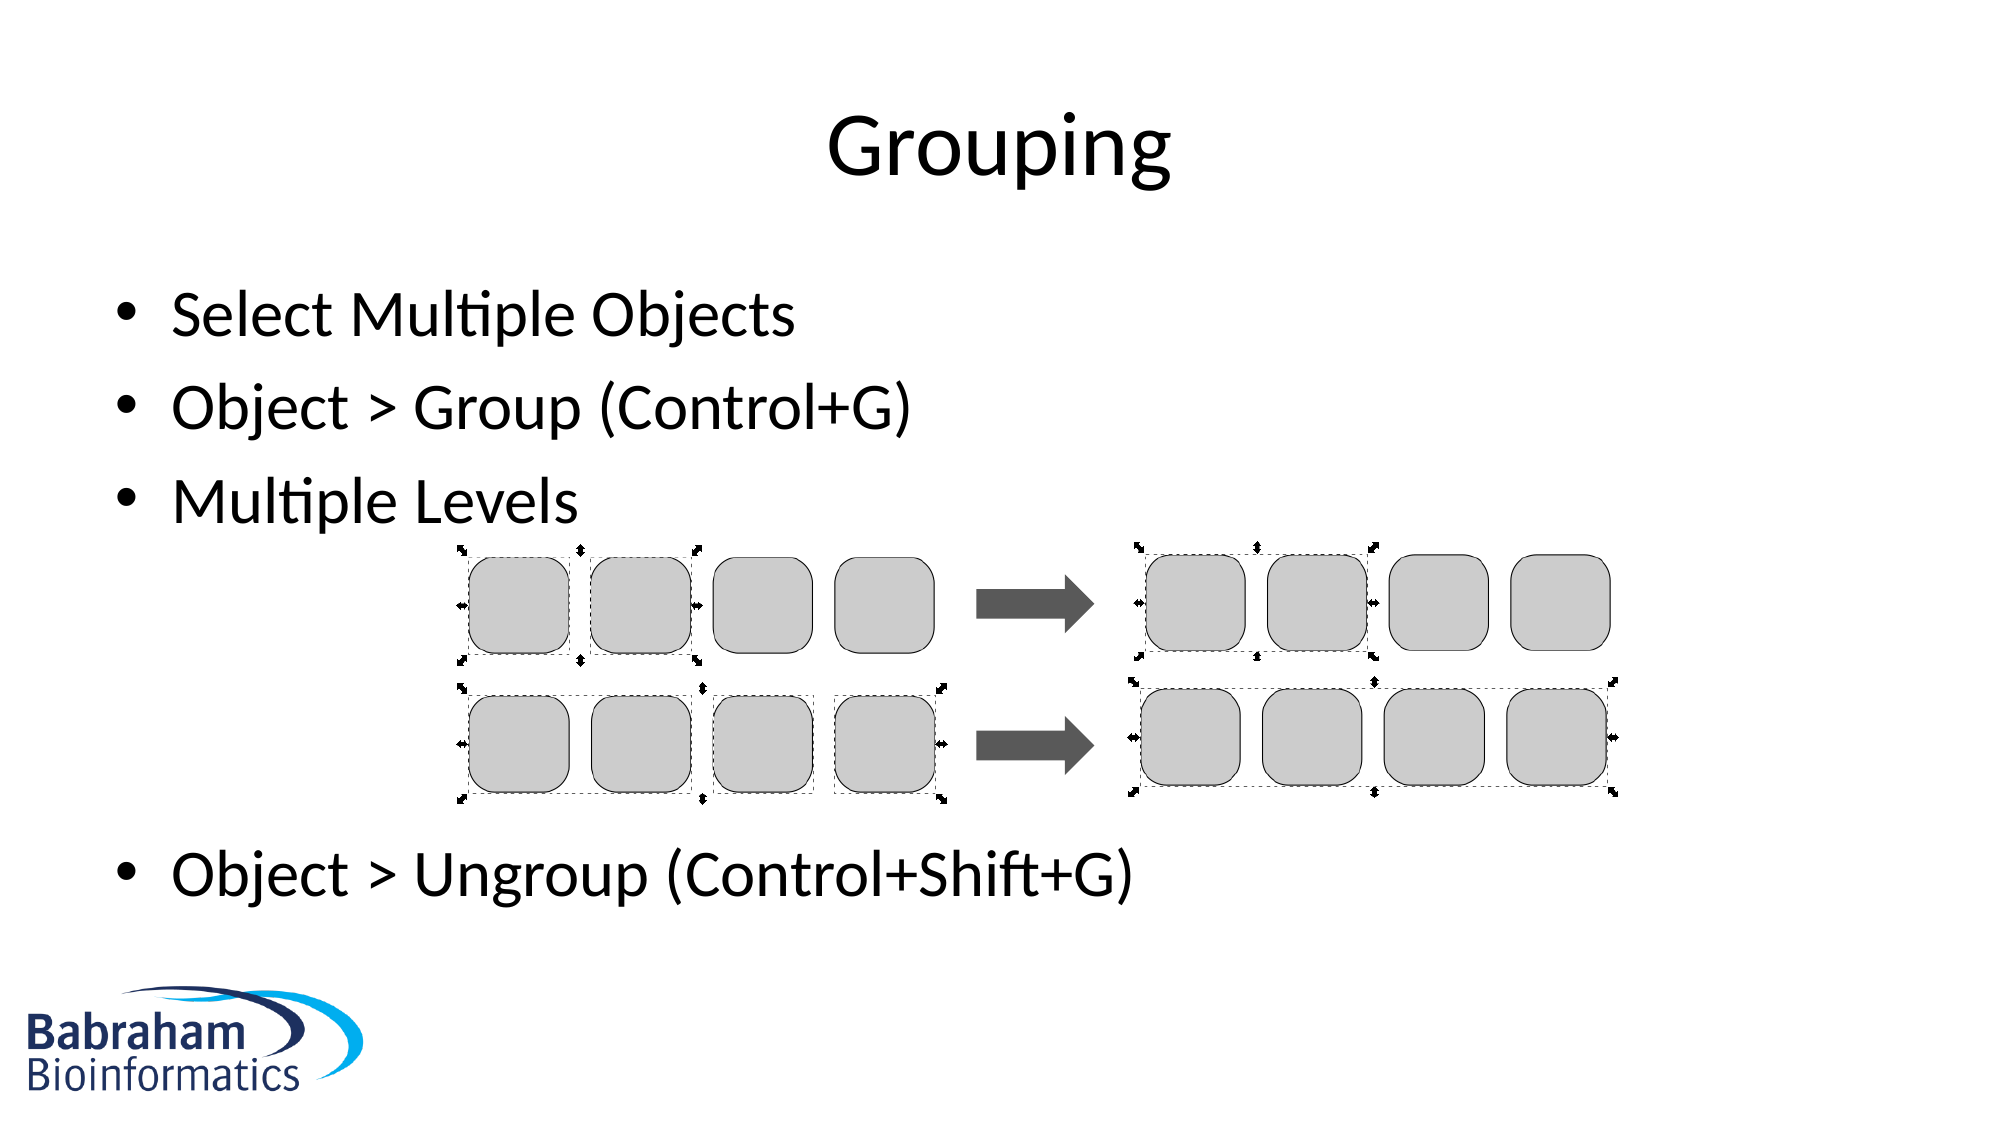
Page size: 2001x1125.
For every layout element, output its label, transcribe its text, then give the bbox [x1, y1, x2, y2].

picture [1104, 534, 1637, 819]
picture [7, 975, 371, 1105]
text_box [980, 714, 1097, 777]
list Select Multiple Objects Object > Group (Control+G) Multiple Levels Object > Ungroup (Control+Shift+G) [99, 262, 1900, 1005]
title Grouping [99, 45, 1900, 233]
picture [444, 535, 977, 819]
text_box [974, 572, 1097, 636]
